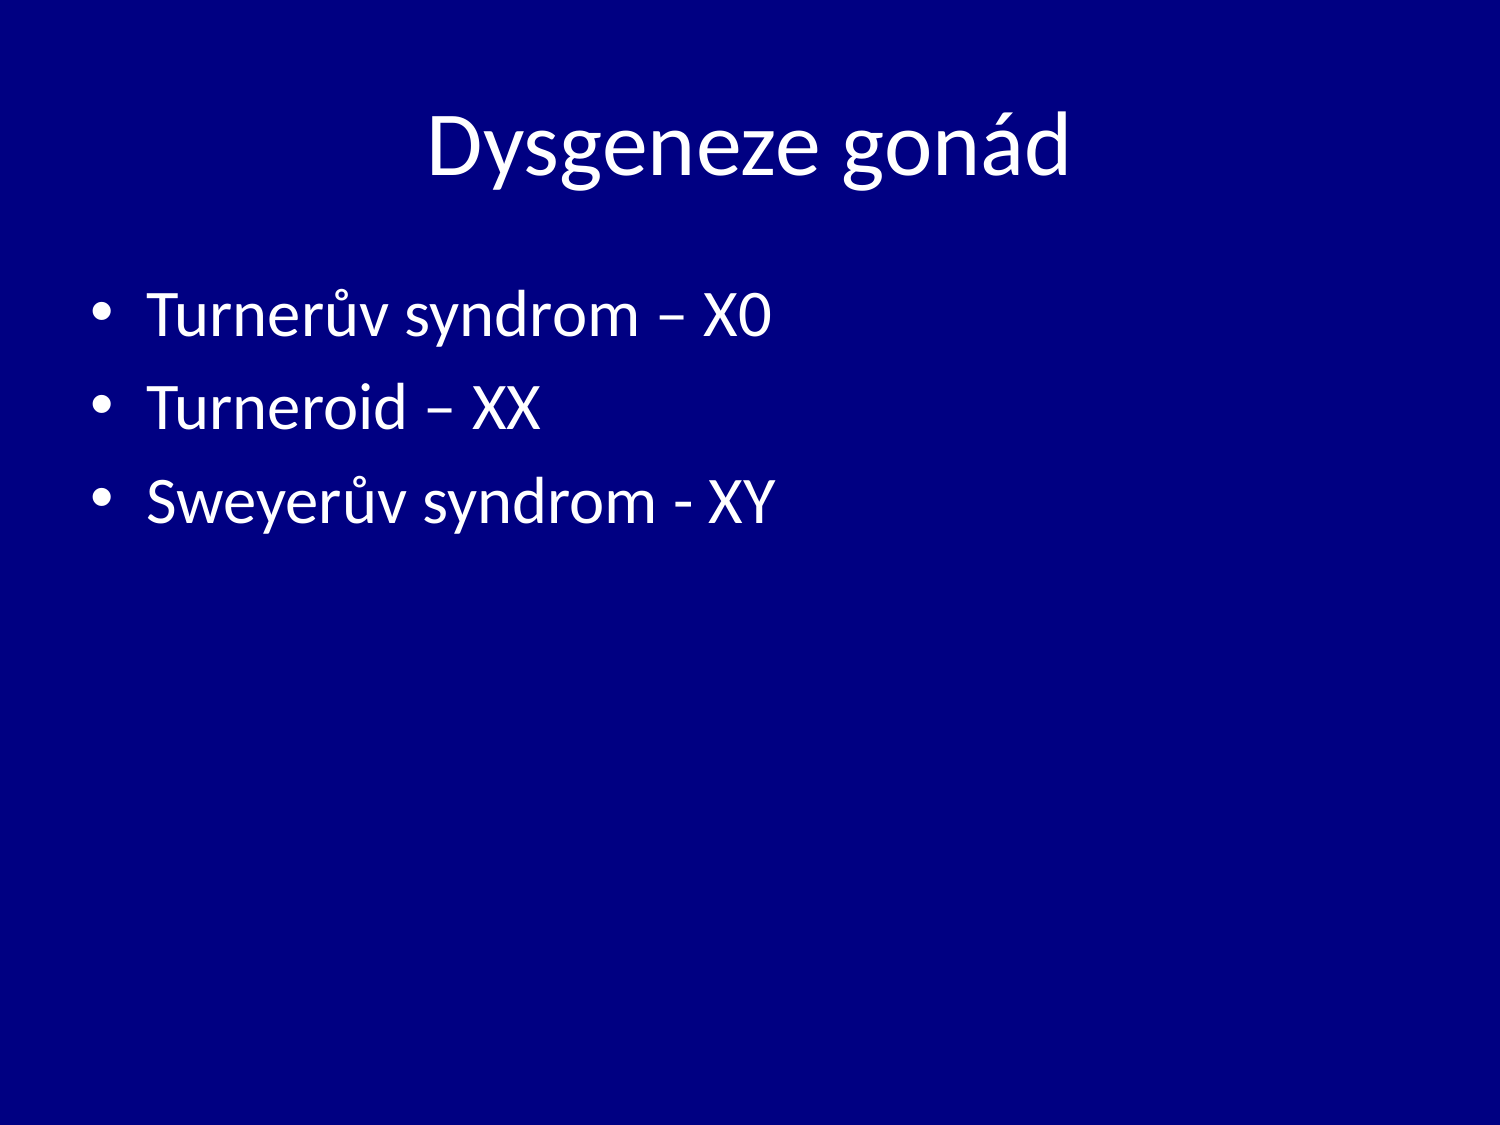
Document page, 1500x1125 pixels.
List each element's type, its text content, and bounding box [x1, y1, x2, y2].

title Dysgeneze gonád [74, 44, 1426, 233]
list Turnerův syndrom – X0 Turneroid – XX Sweyerův syndrom - XY [74, 262, 1426, 1006]
